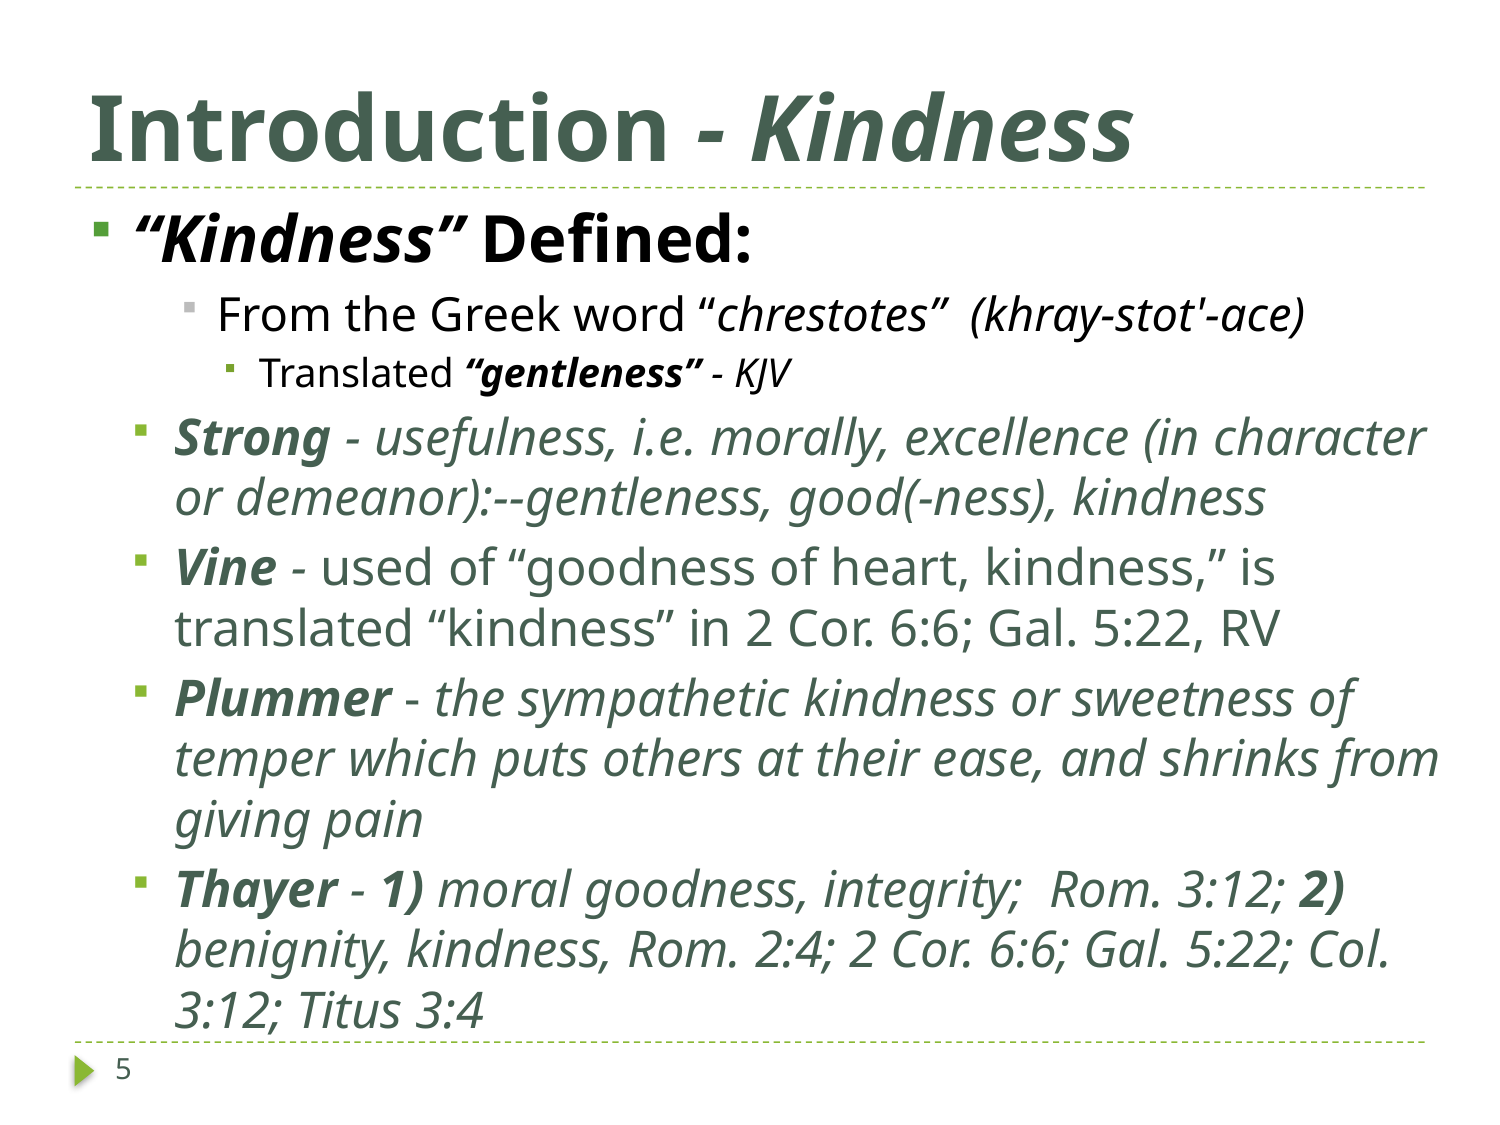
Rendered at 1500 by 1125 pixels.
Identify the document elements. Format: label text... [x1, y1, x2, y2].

title Introduction - Kindness [75, 24, 1488, 188]
slide_number 5 [100, 1063, 426, 1103]
list “Kindness” Defined: From the Greek word “chrestotes” (khray-stot'-ace) Translated “gentleness” - KJV Strong - usefulness, i.e. morally, excellence (in character or demeanor):--gentleness, good(-ness), kindness Vine - used of “goodness of heart, kindness,” is translated “kindness” in 2 Cor. 6:6; Gal. 5:22, RV Plummer - the sympathetic kindness or sweetness of temper which puts others at their ease, and shrinks from giving pain Thayer - 1) moral goodness, integrity; Rom. 3:12; 2) benignity, kindness, Rom. 2:4; 2 Cor. 6:6; Gal. 5:22; Col. 3:12; Titus 3:4 [75, 189, 1477, 1063]
